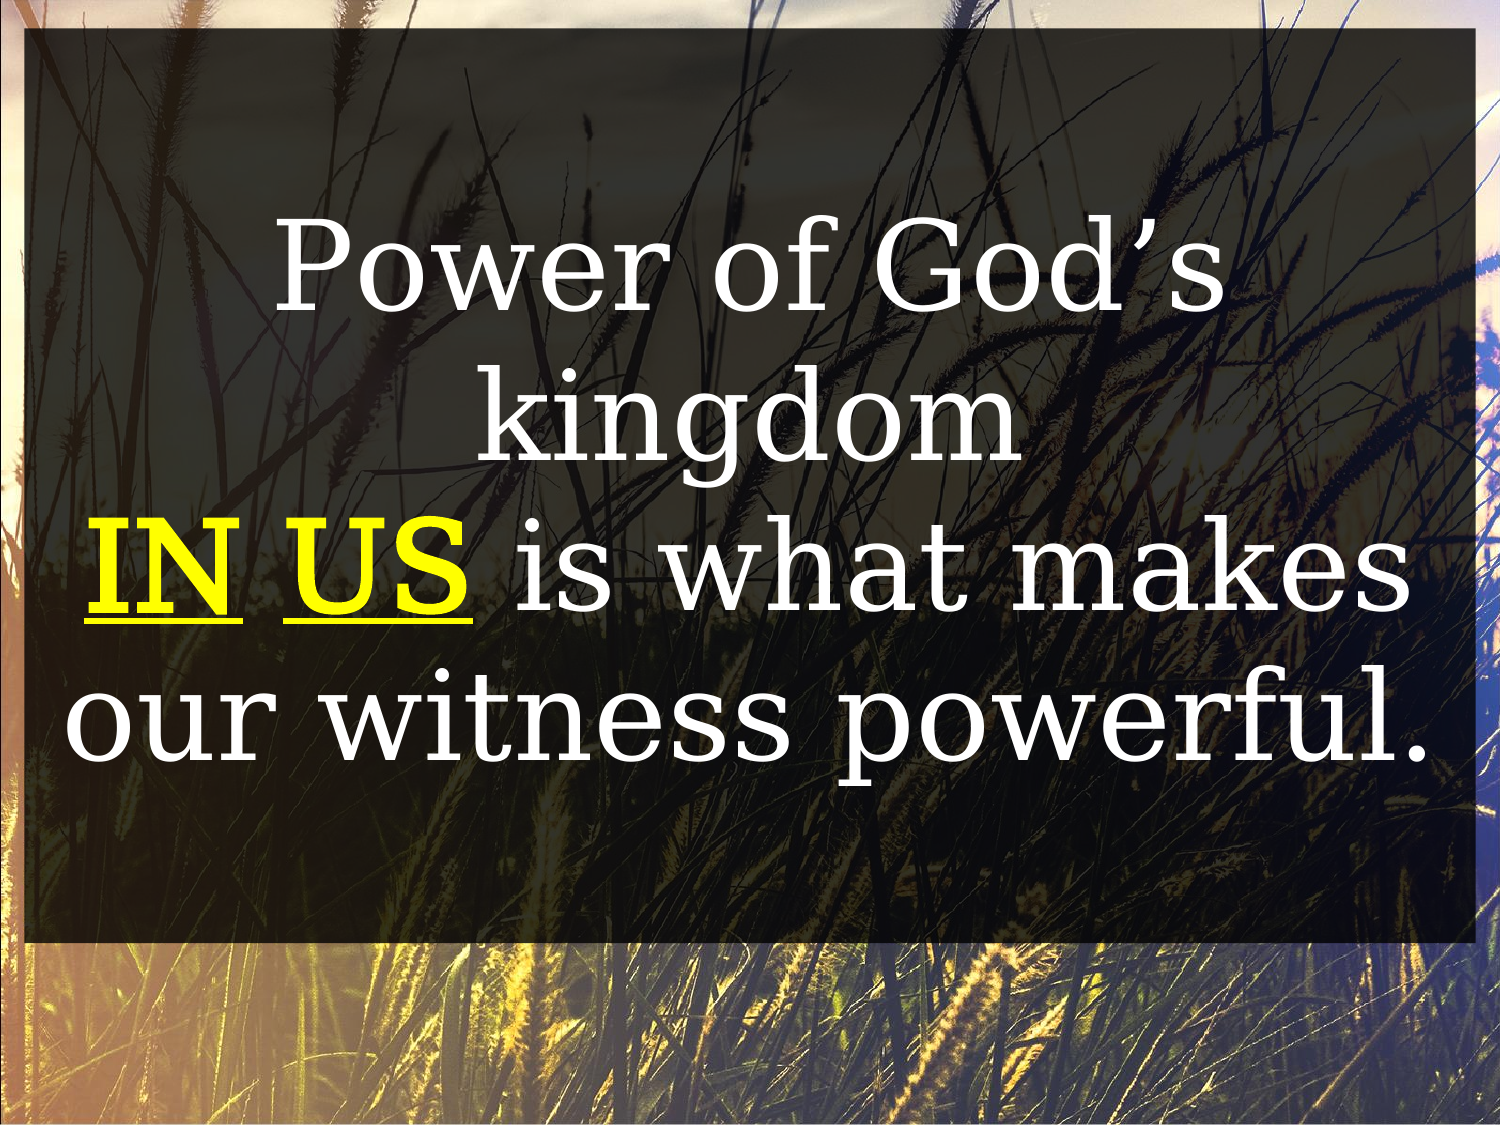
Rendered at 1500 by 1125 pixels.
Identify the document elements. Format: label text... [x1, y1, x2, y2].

text_box Power of God’s kingdom IN US is what makes our witness powerful. [24, 28, 1476, 944]
picture [0, 0, 1500, 1125]
